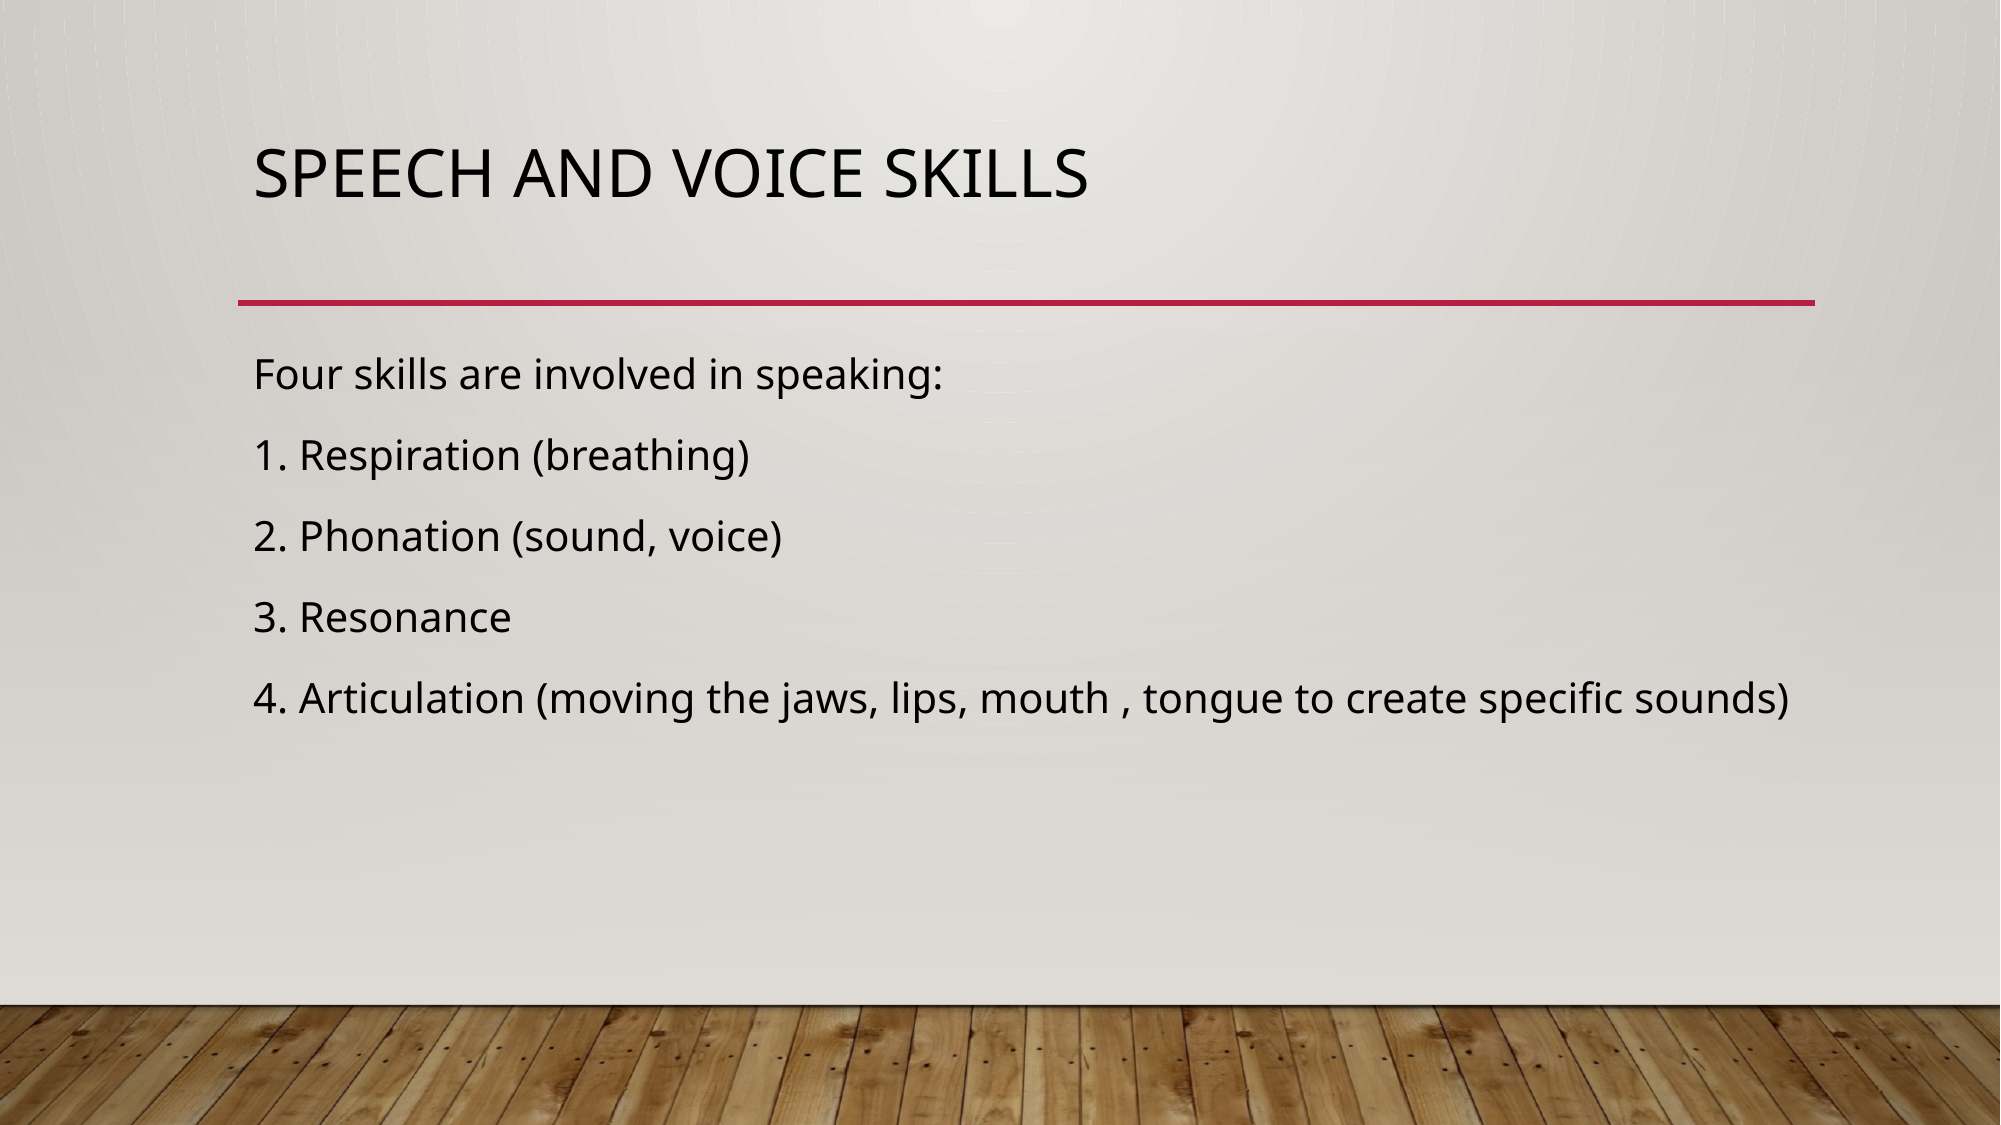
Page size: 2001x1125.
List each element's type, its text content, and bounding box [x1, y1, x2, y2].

list Four skills are involved in speaking: 1. Respiration (breathing) 2. Phonation (sound, voice) 3. Resonance 4. Articulation (moving the jaws, lips, mouth , tongue to create specific sounds) [238, 330, 1814, 897]
title Speech and voice skills [238, 131, 1814, 305]
picture [0, 1005, 2000, 1125]
